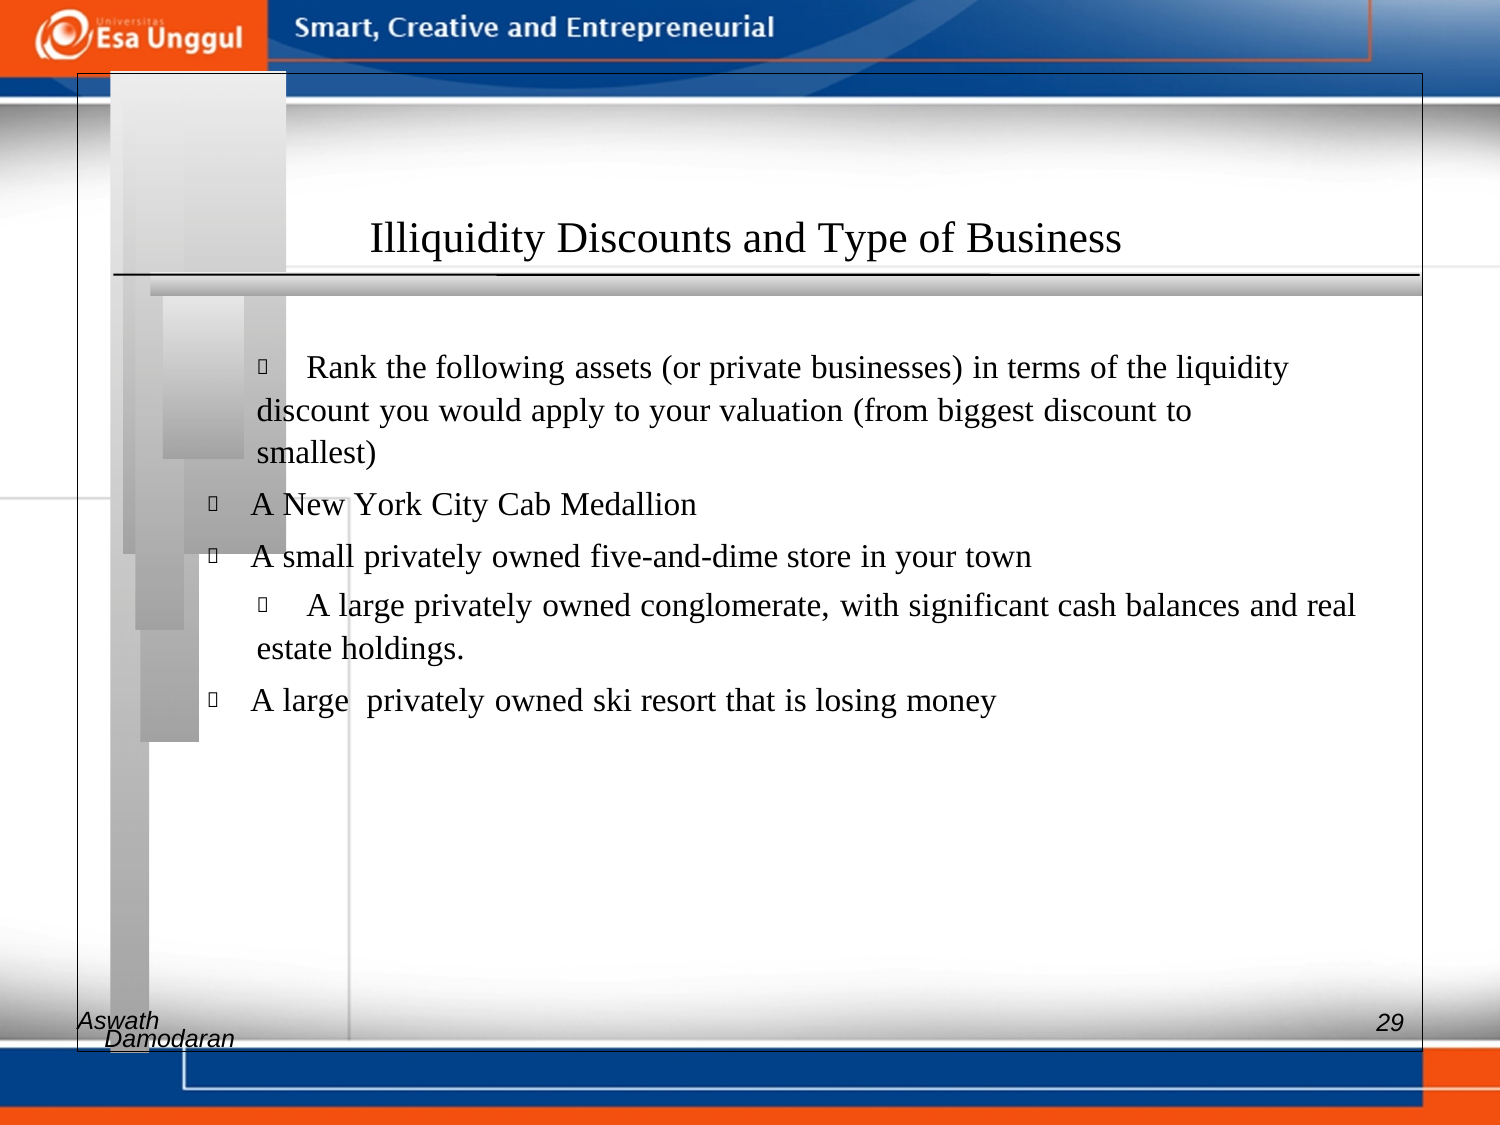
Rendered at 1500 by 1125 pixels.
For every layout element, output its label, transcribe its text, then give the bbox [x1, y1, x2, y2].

picture [0, 0, 1500, 1125]
text_box Illiquidity Discounts and Type of Business  Rank the following assets (or private businesses) in terms of the liquidity discount you would apply to your valuation (from biggest discount to smallest)  A New York City Cab Medallion  A small privately owned five-and-dime store in your town  A large privately owned conglomerate, with significant cash balances and real estate holdings.  A large privately owned ski resort that is losing money Aswath [77, 73, 1423, 1052]
